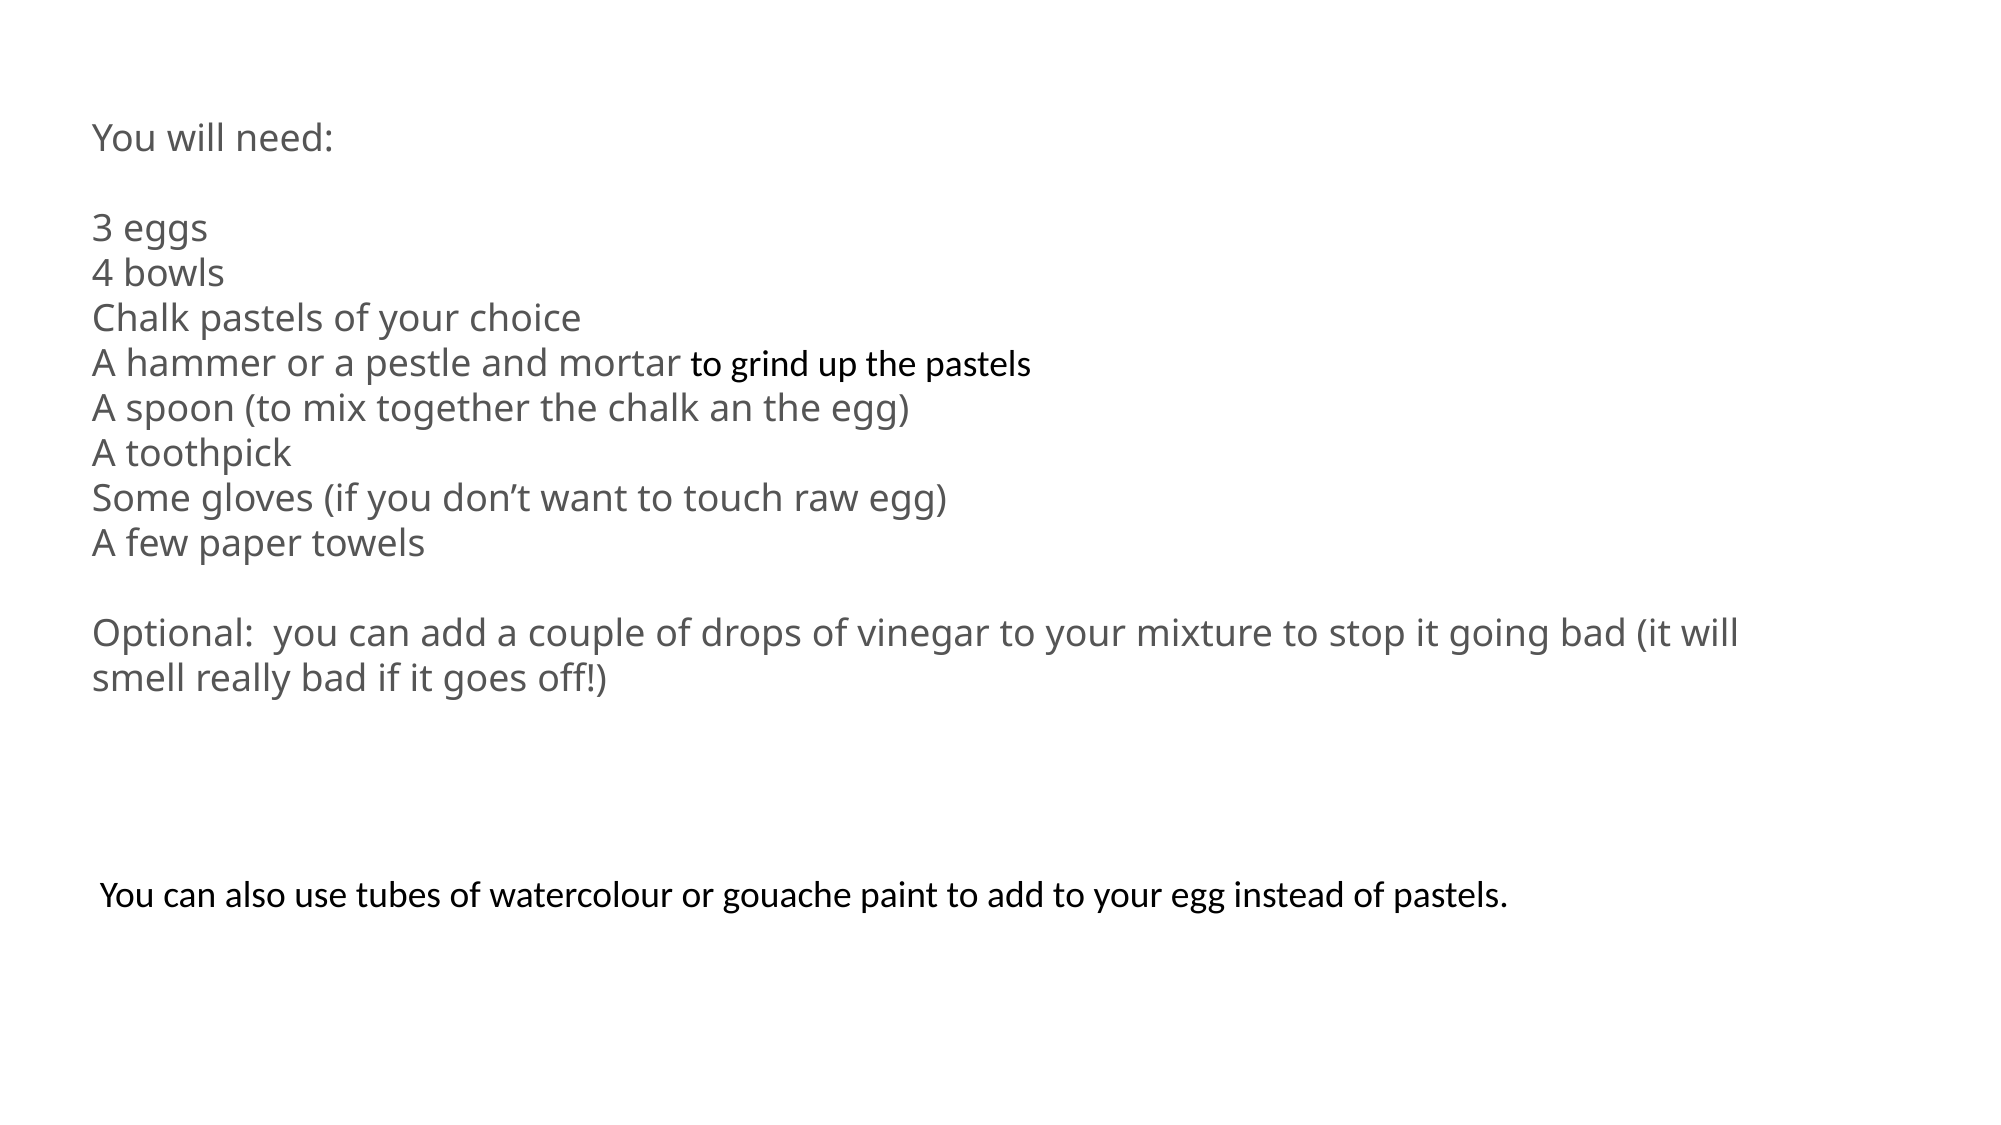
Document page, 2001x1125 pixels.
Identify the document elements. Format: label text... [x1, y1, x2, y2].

text_box You can also use tubes of watercolour or gouache paint to add to your egg instead of pastels. [85, 862, 1526, 923]
text_box You will need: 3 eggs 4 bowls Chalk pastels of your choice A hammer or a pestle and mortar to grind up the pastels A spoon (to mix together the chalk an the egg) A toothpick Some gloves (if you don’t want to touch raw egg) A few paper towels Optional: you can add a couple of drops of vinegar to your mixture to stop it going bad (it will smell really bad if it goes off!) [77, 106, 1858, 706]
